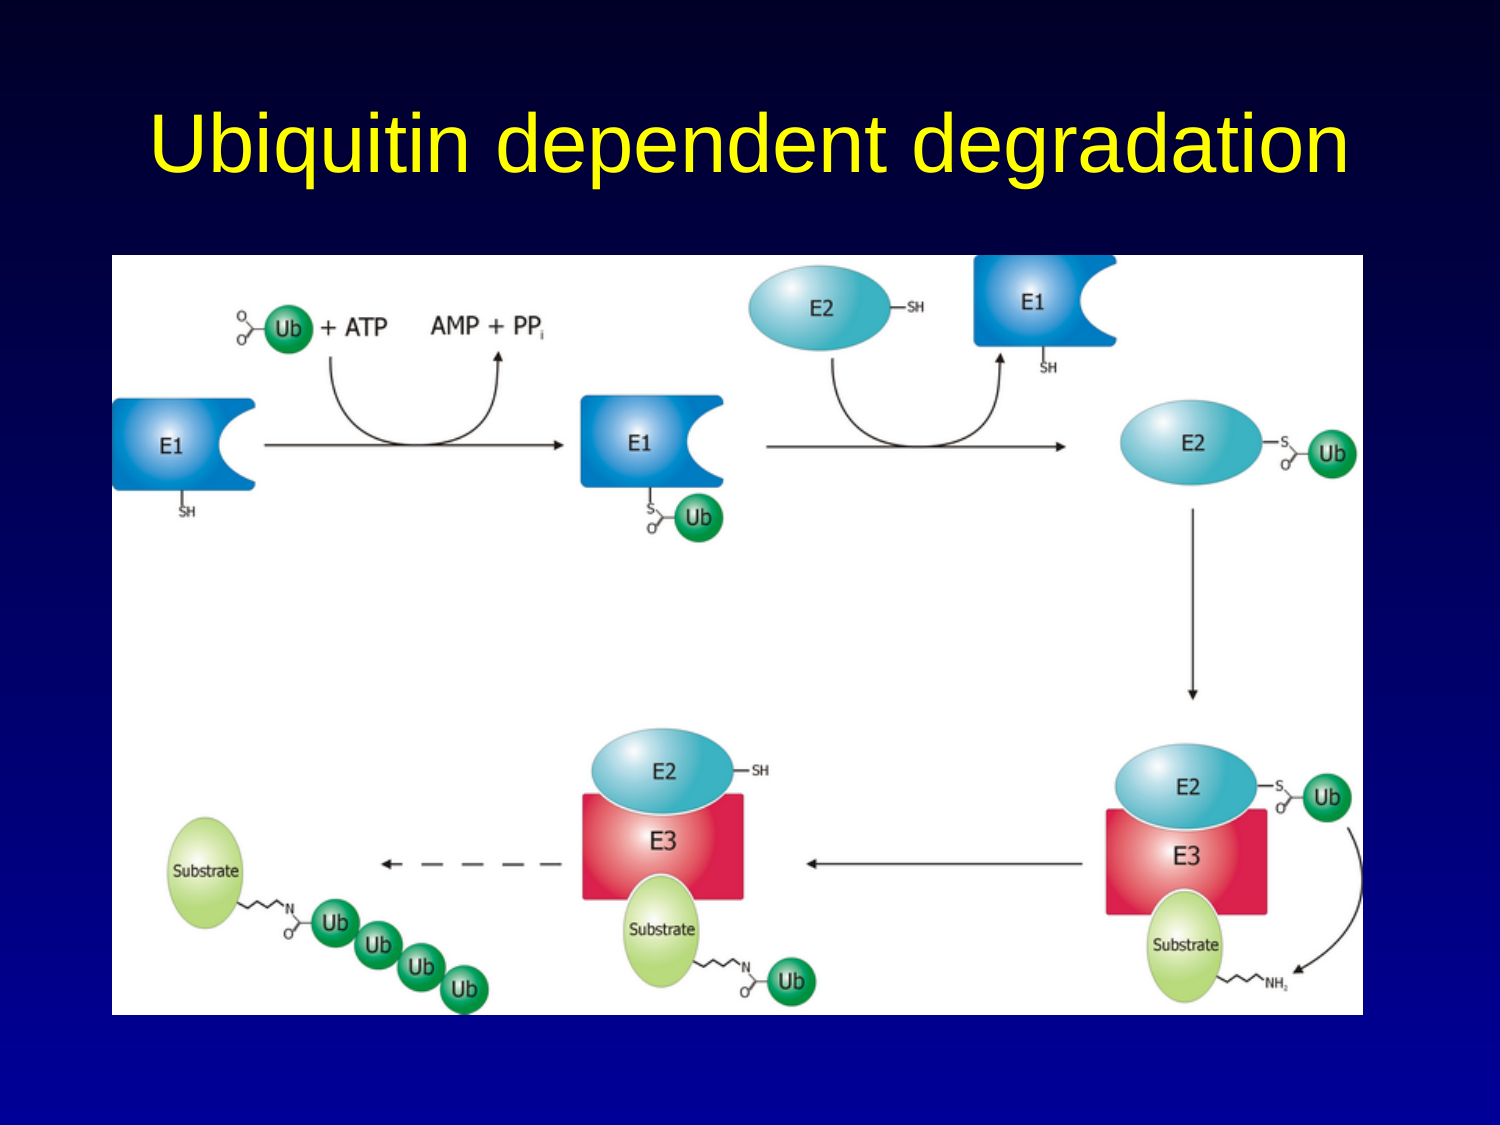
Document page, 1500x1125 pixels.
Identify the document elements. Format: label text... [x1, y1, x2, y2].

picture [111, 255, 1363, 1016]
picture [987, 255, 1076, 335]
title Ubiquitin dependent degradation [74, 44, 1426, 233]
